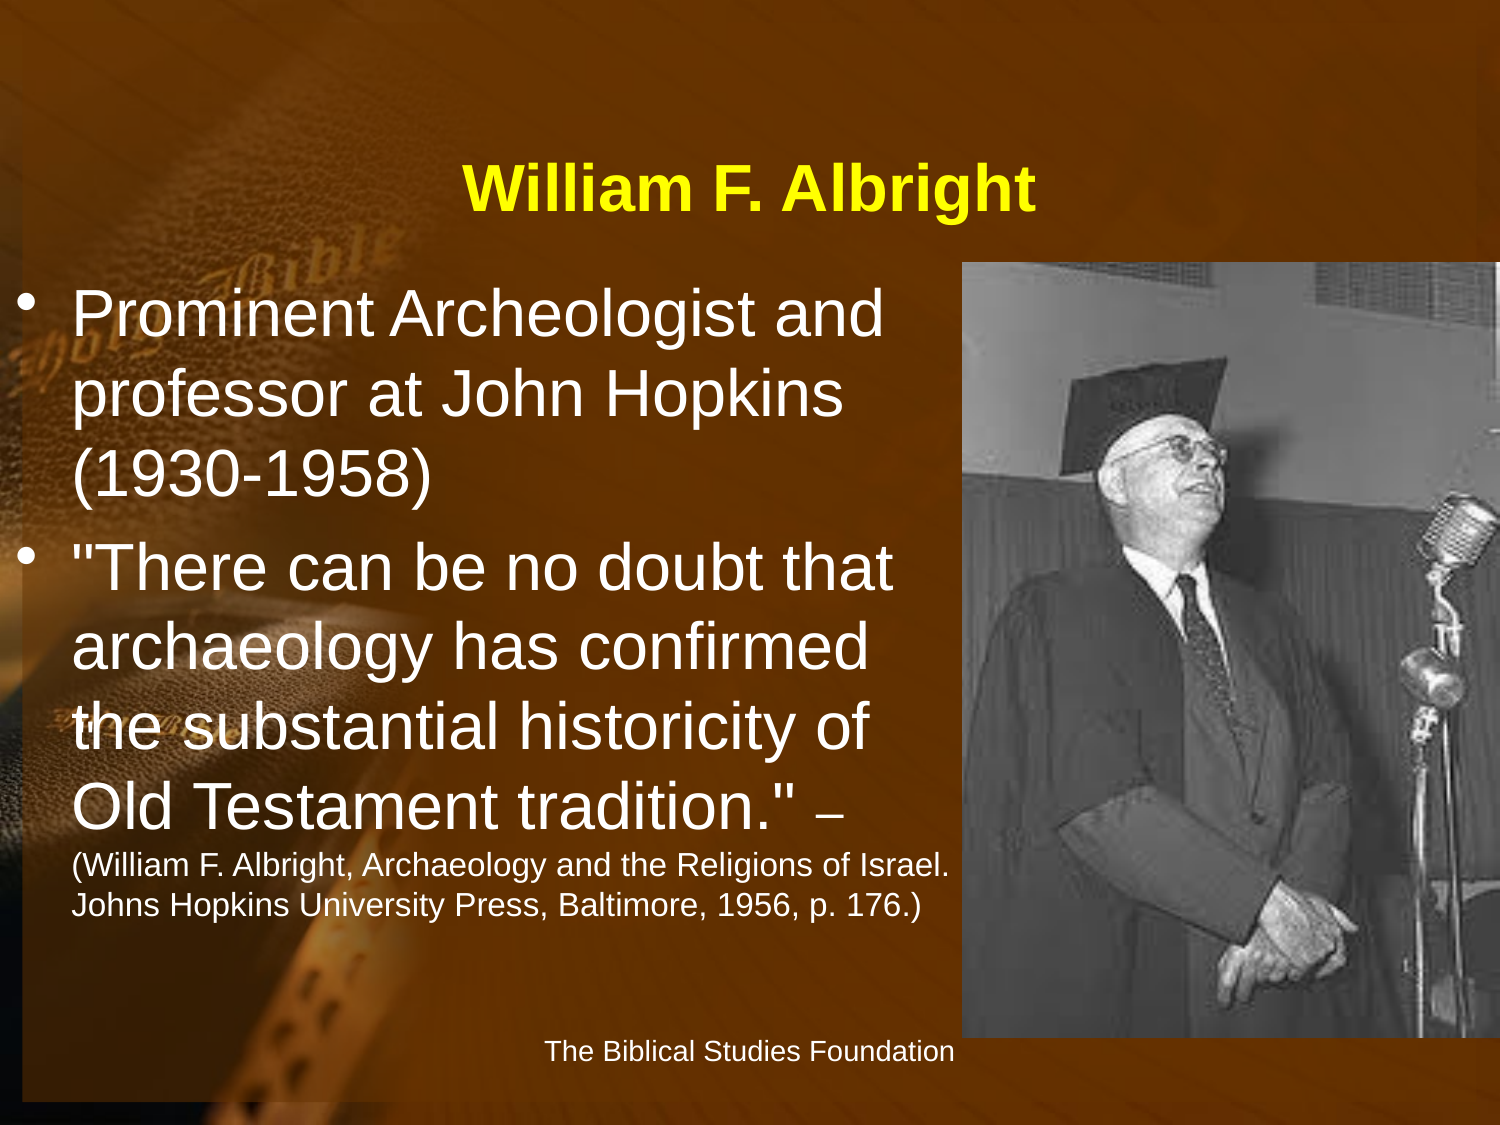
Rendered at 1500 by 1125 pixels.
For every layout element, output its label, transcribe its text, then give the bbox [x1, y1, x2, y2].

text_box " [62, 698, 663, 774]
list Prominent Archeologist and professor at John Hopkins (1930-1958) "There can be no doubt that archaeology has confirmed the substantial historicity of Old Testament tradition." – (William F. Albright, Archaeology and the Religions of Israel. Johns Hopkins University Press, Baltimore, 1956, p. 176.) [0, 262, 960, 1005]
title William F. Albright [74, 45, 1425, 233]
picture [0, 0, 1500, 1125]
footer The Biblical Studies Foundation [512, 1024, 988, 1103]
